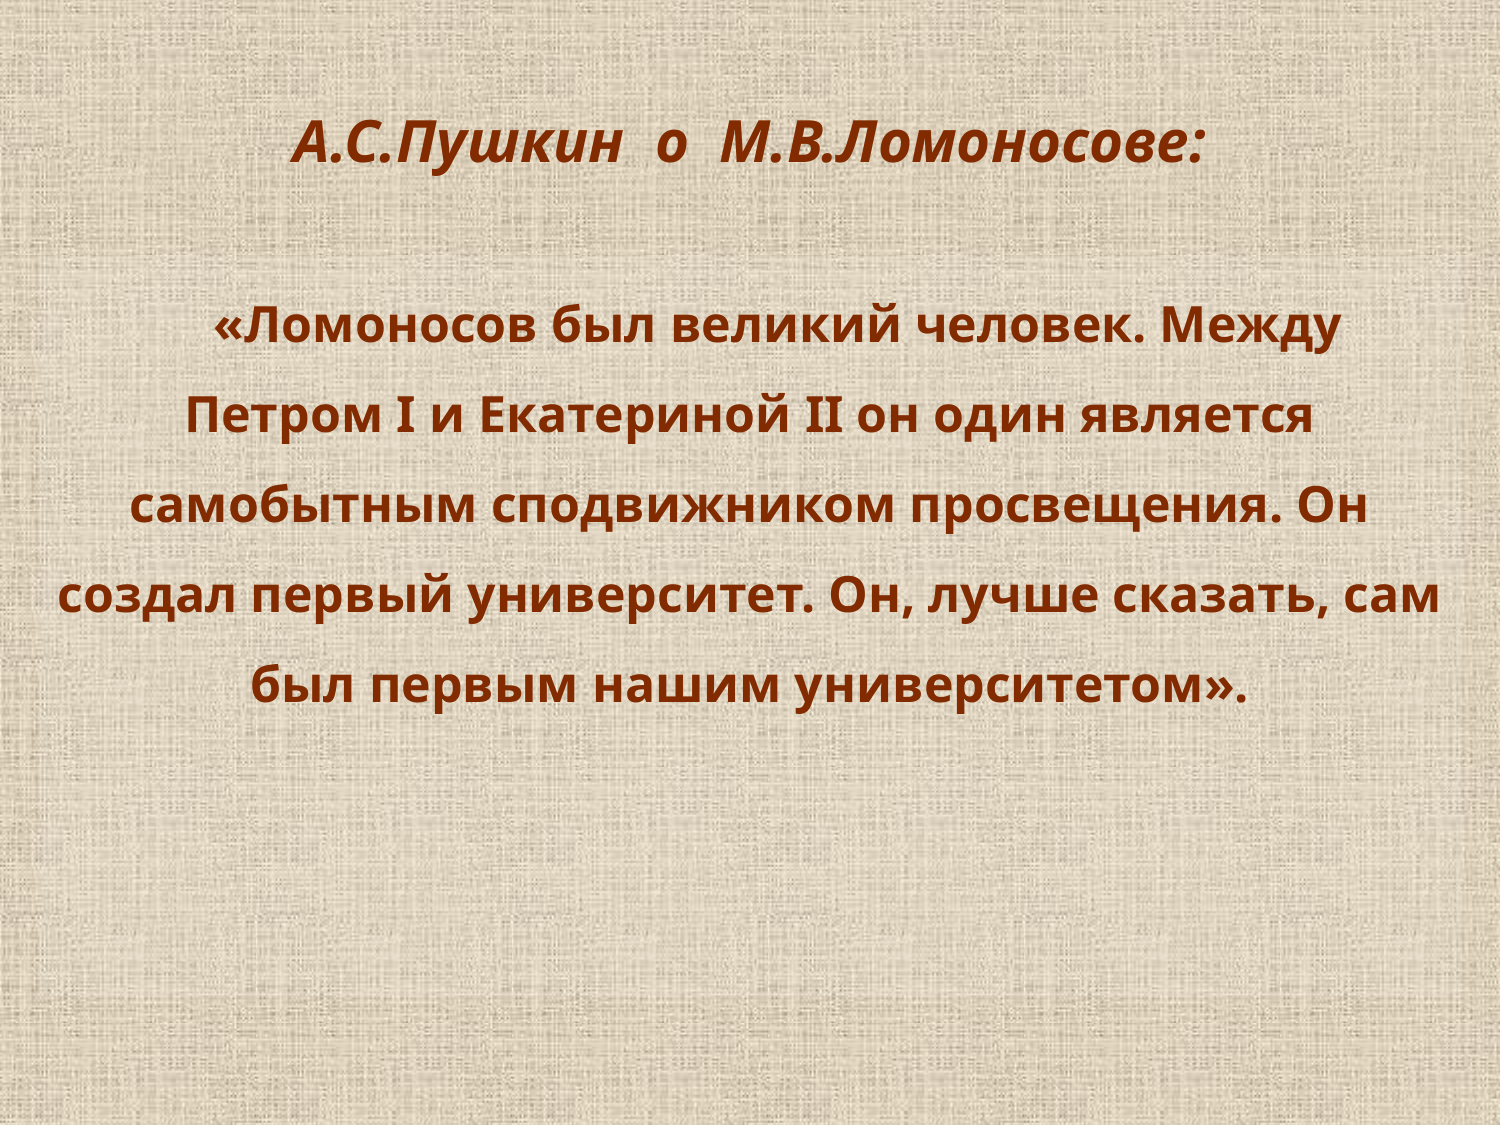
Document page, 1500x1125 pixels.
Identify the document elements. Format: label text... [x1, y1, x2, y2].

picture [0, 0, 1500, 1125]
list «Ломоносов был великий человек. Между Петром I и Екатериной II он один является самобытным сподвижником просвещения. Он создал первый университет. Он, лучше сказать, сам был первым нашим университетом». [37, 255, 1463, 999]
title А.С.Пушкин о М.В.Ломоносове: [74, 44, 1426, 233]
